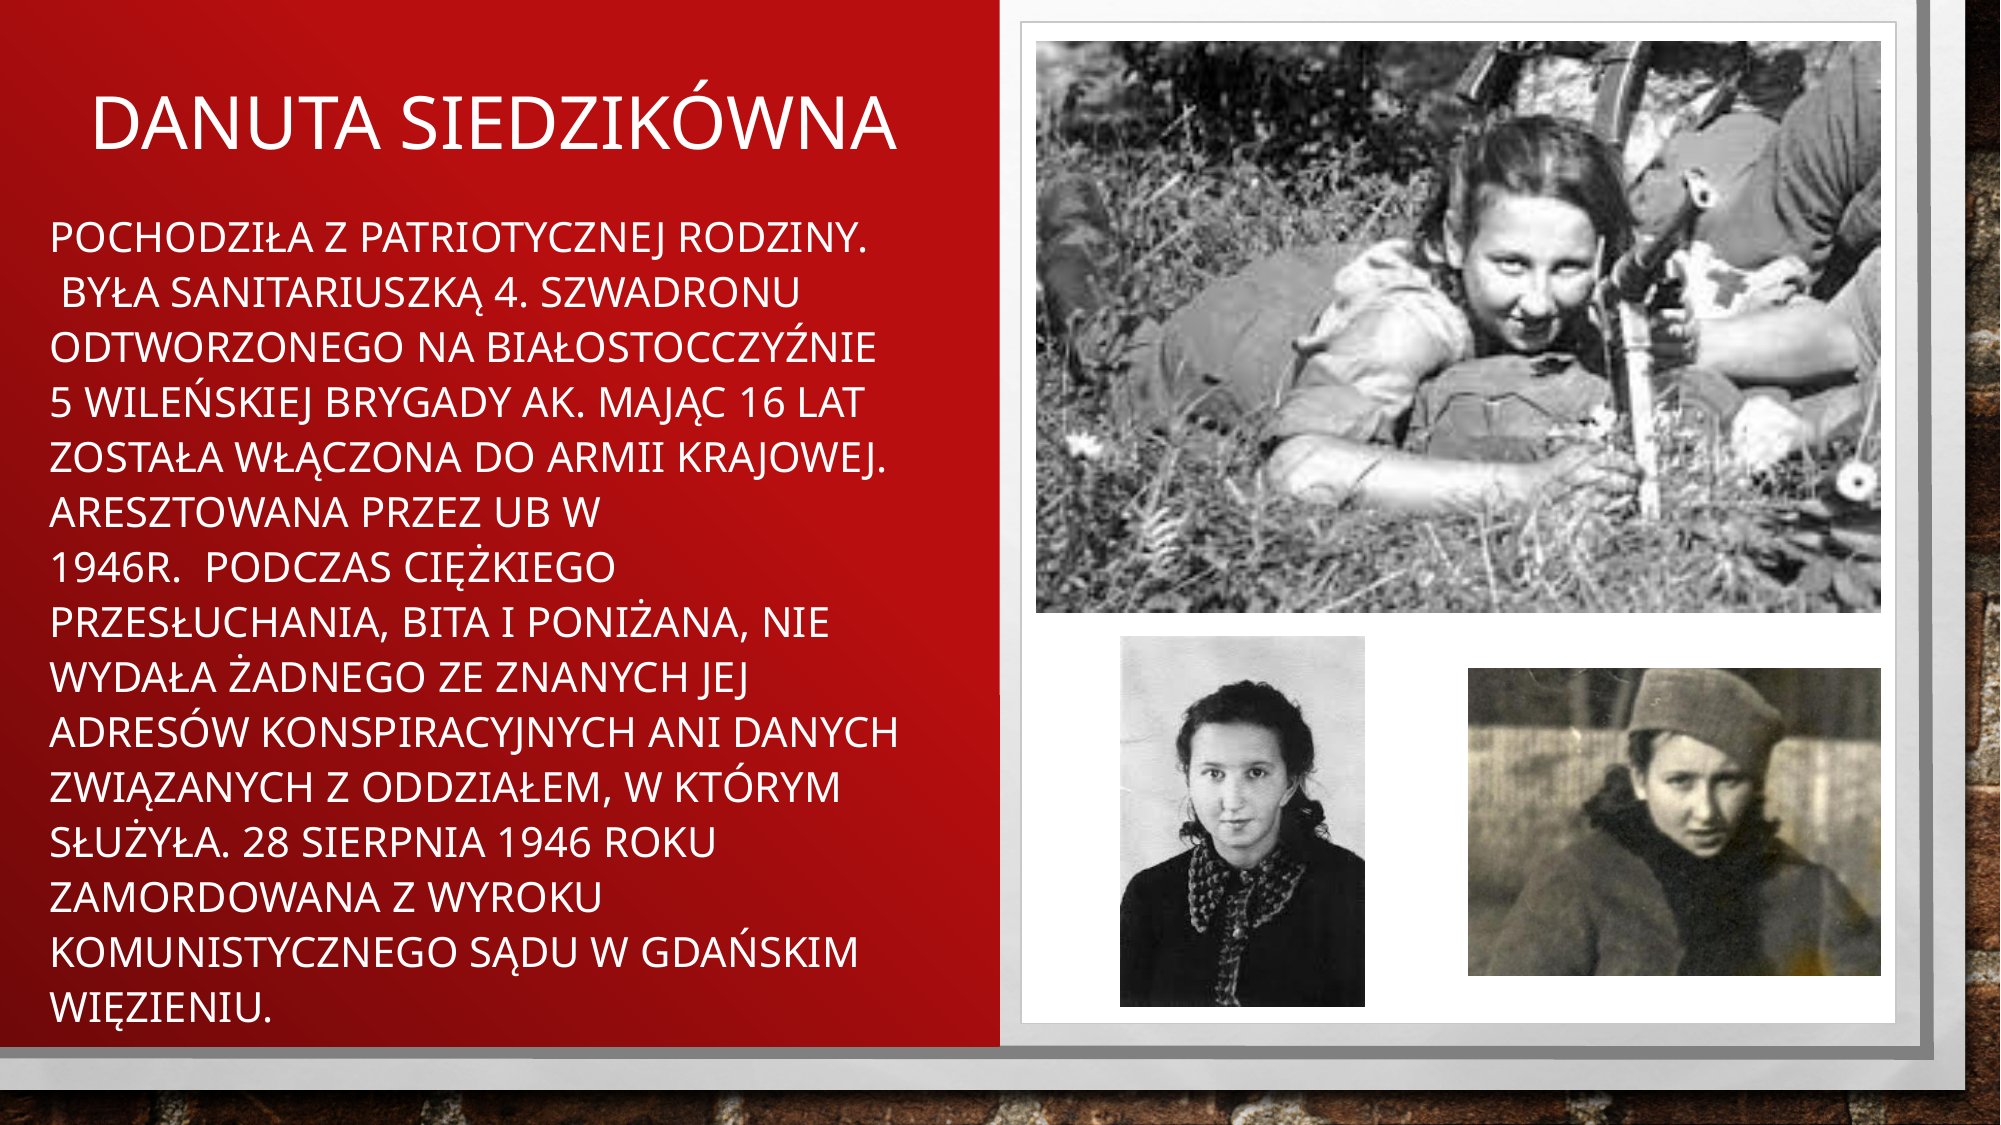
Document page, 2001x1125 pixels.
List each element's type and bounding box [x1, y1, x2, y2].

list [1120, 636, 1365, 1008]
picture [0, 0, 2000, 1125]
text_box [0, 0, 1966, 1091]
picture [1036, 41, 1881, 614]
picture [1468, 668, 1881, 976]
